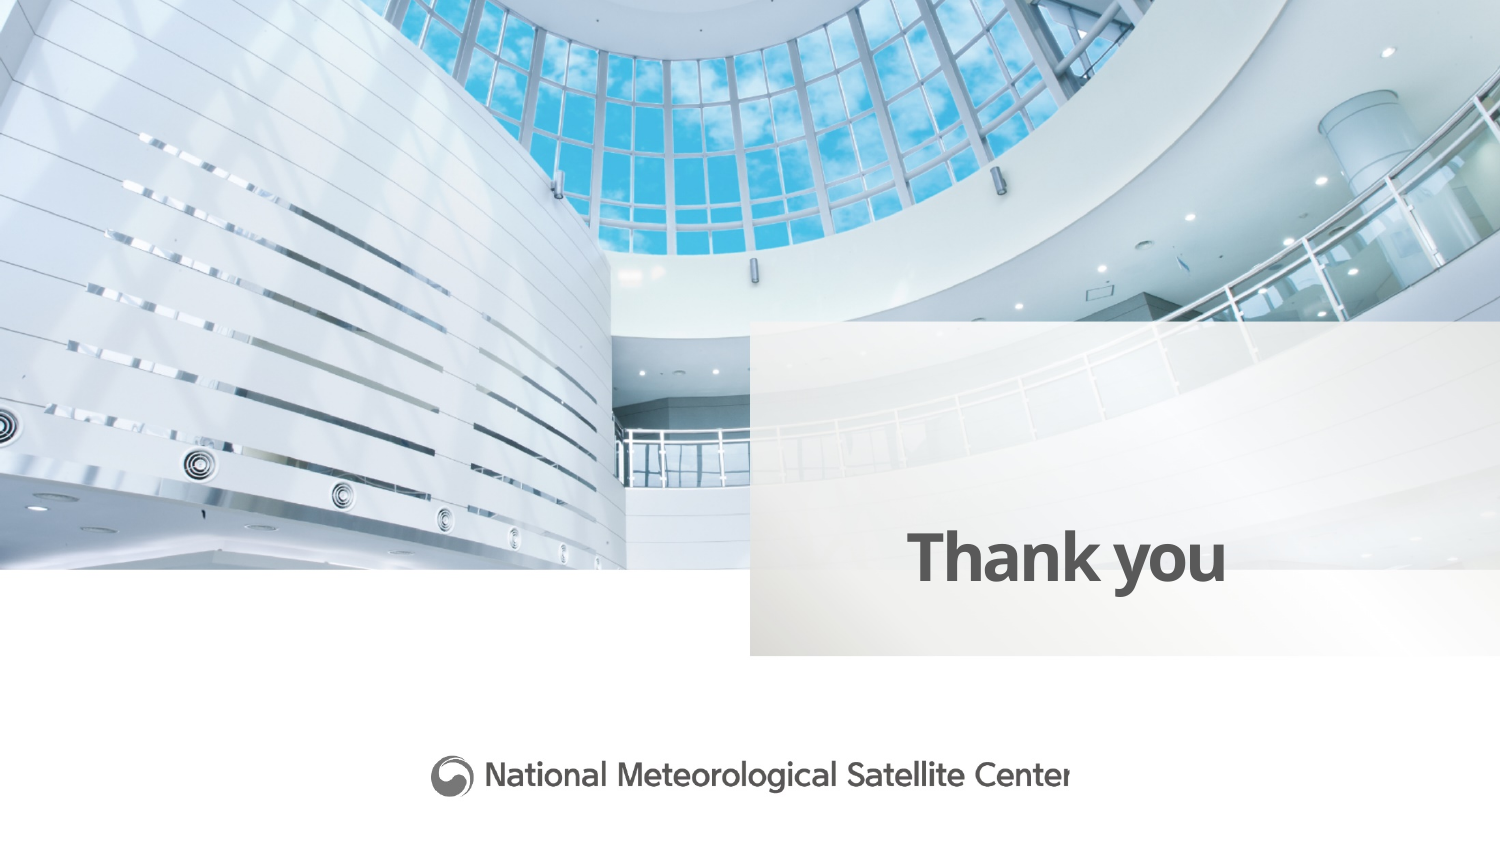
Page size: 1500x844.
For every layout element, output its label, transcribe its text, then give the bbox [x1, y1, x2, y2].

title Thank you [891, 457, 1459, 653]
picture [0, 0, 1500, 844]
